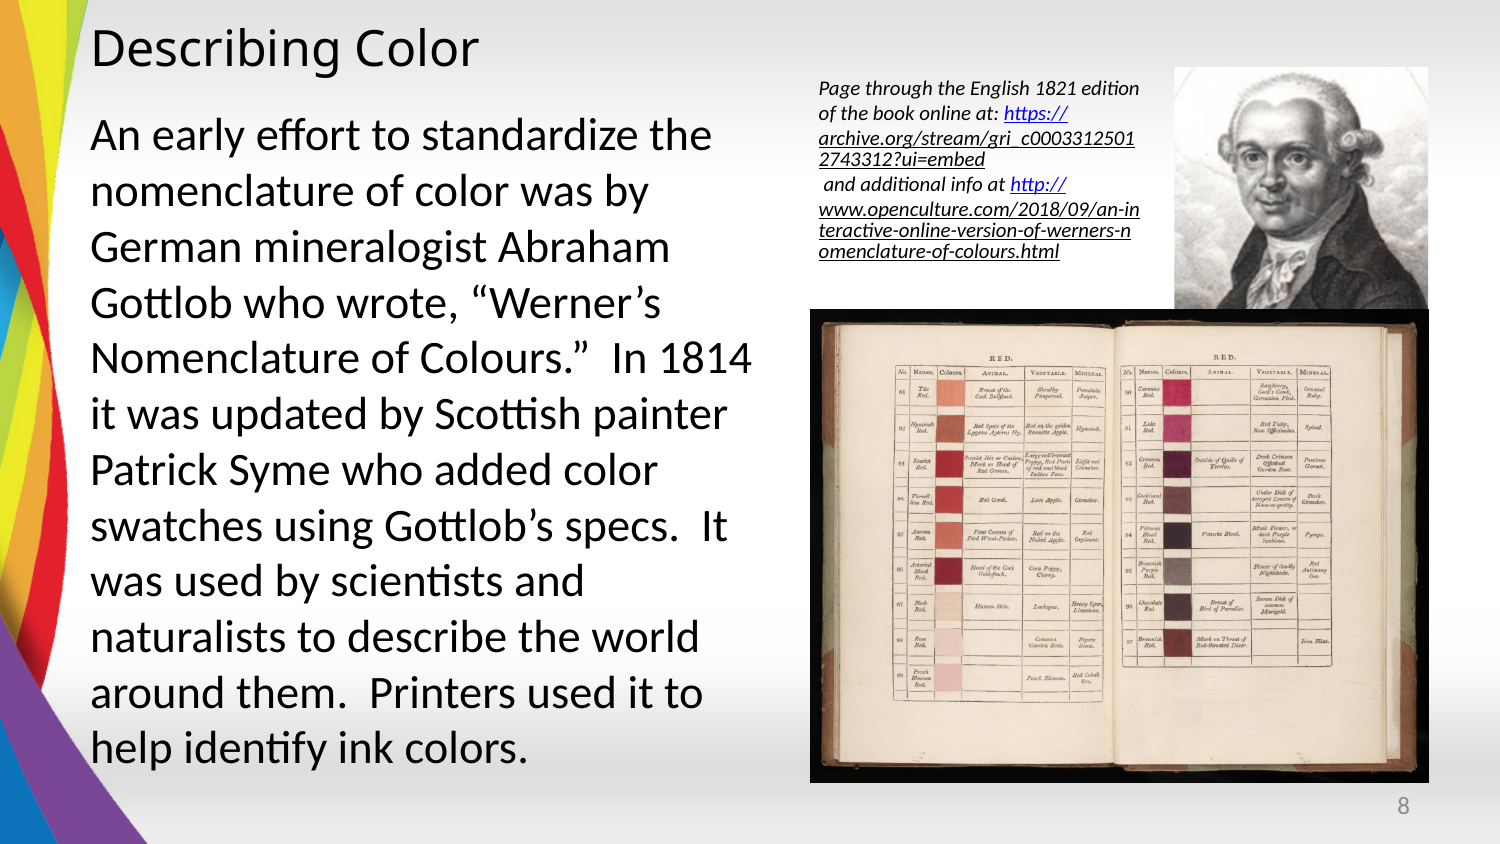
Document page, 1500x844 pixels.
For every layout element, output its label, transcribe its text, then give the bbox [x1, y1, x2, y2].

list An early effort to standardize the nomenclature of color was by German mineralogist Abraham Gottlob who wrote, “Werner’s Nomenclature of Colours.” In 1814 it was updated by Scottish painter Patrick Syme who added color swatches using Gottlob’s specs. It was used by scientists and naturalists to describe the world around them. Printers used it to help identify ink colors. [75, 96, 805, 783]
text_box Page through the English 1821 edition of the book online at: https://archive.org/stream/gri_c00033125012743312?ui=embed and additional info at http://www.openculture.com/2018/09/an-interactive-online-version-of-werners-nomenclature-of-colours.html [804, 67, 1157, 232]
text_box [1174, 67, 1429, 309]
slide_number 8 [1074, 792, 1425, 827]
title Describing Color [75, 21, 1425, 72]
picture [0, 0, 1500, 844]
